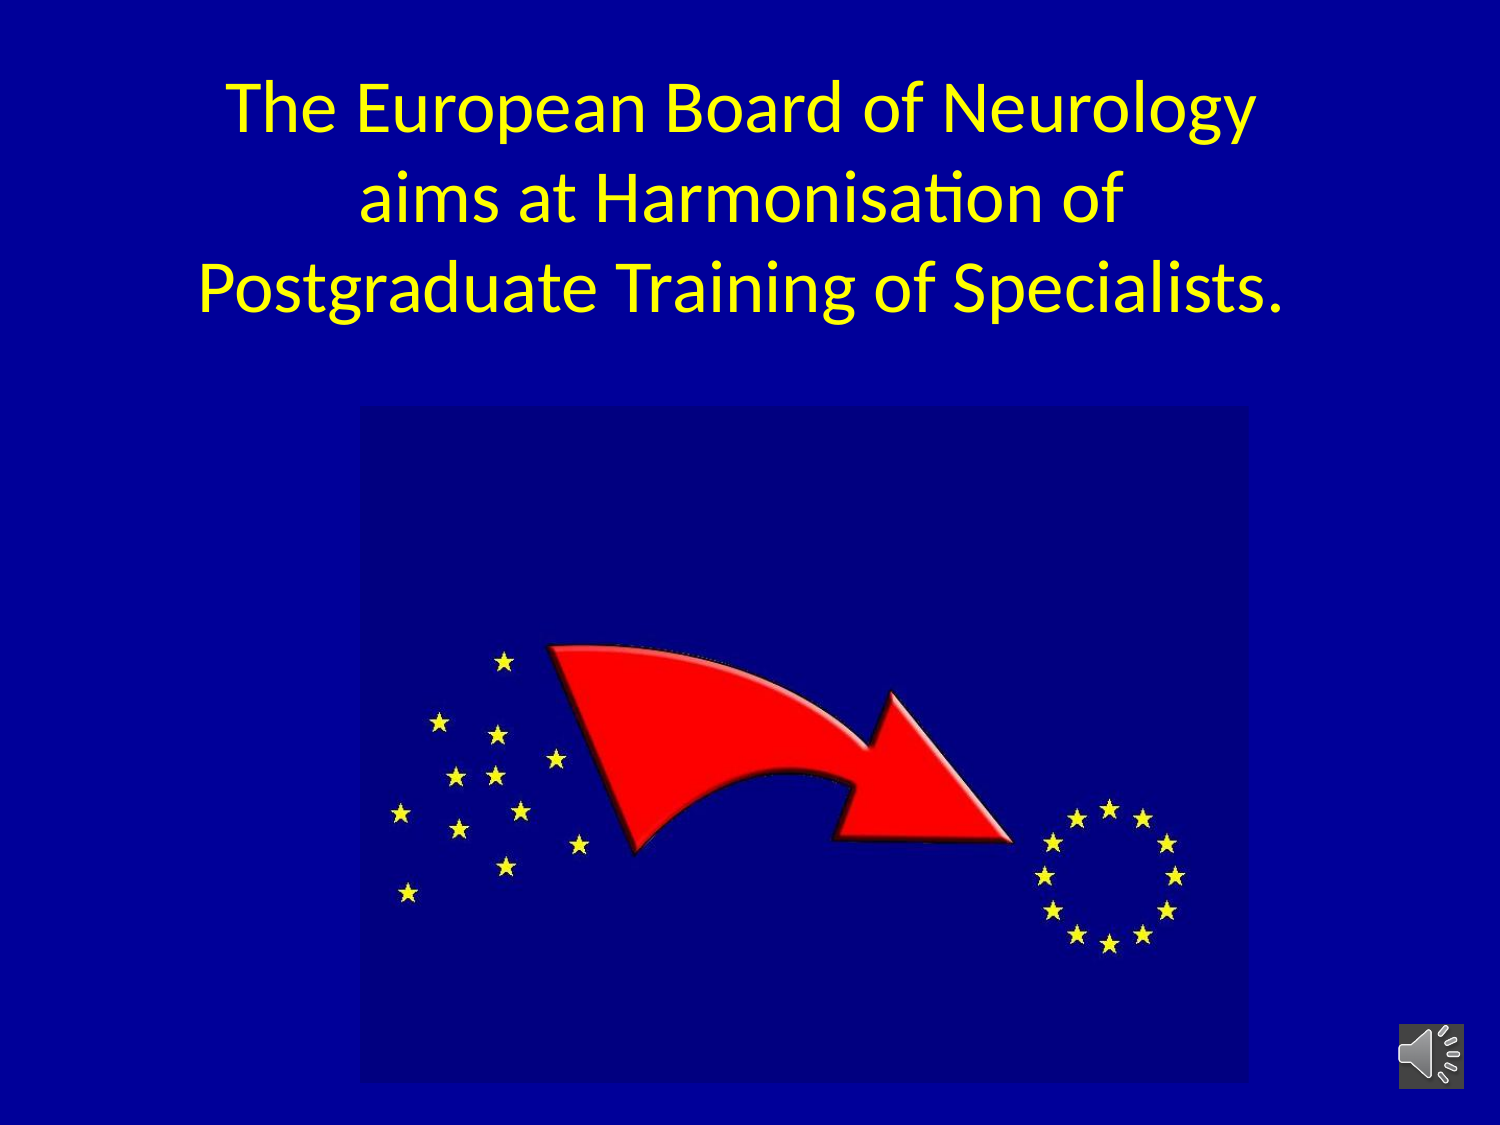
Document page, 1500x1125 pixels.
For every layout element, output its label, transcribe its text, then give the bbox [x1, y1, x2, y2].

picture [359, 396, 1249, 1083]
picture [1397, 1022, 1465, 1090]
text_box The European Board of Neurology aims at Harmonisation of Postgraduate Training of Specialists. [64, 50, 1436, 335]
